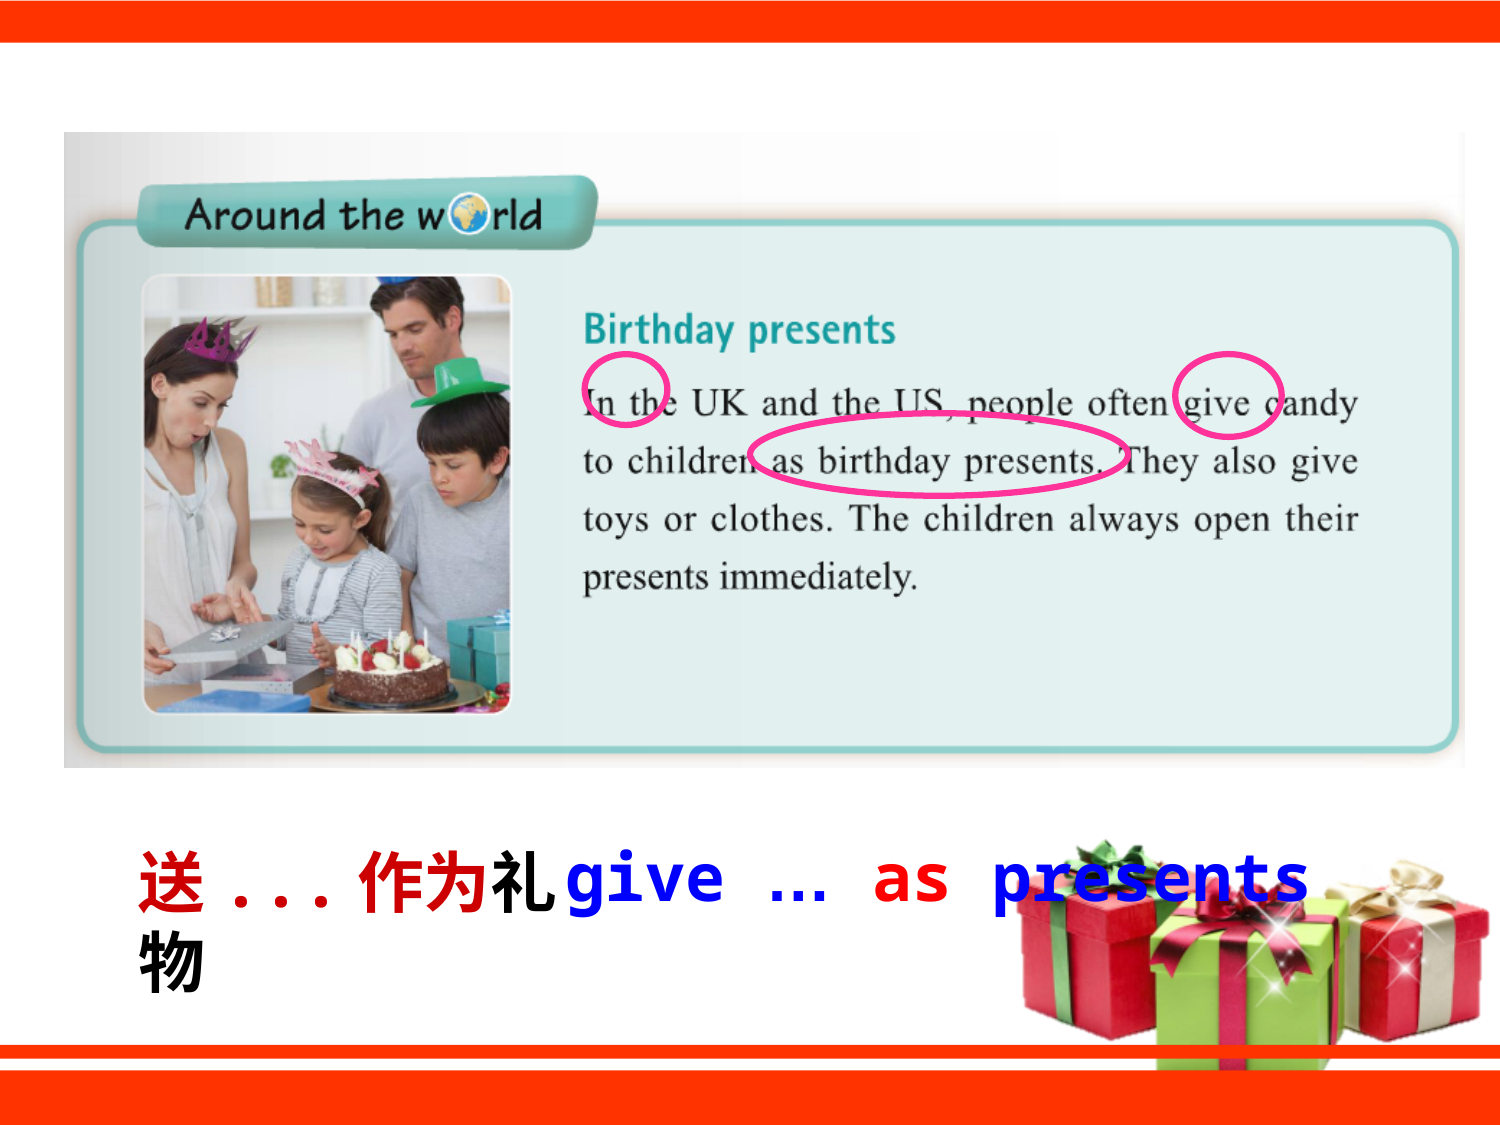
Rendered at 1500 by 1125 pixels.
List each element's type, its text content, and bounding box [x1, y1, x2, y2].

picture [997, 1059, 1500, 1070]
text_box give … as presents [550, 836, 1440, 924]
picture [64, 132, 1465, 768]
picture [997, 780, 1500, 1044]
text_box 送...作为礼物 [123, 833, 615, 1009]
